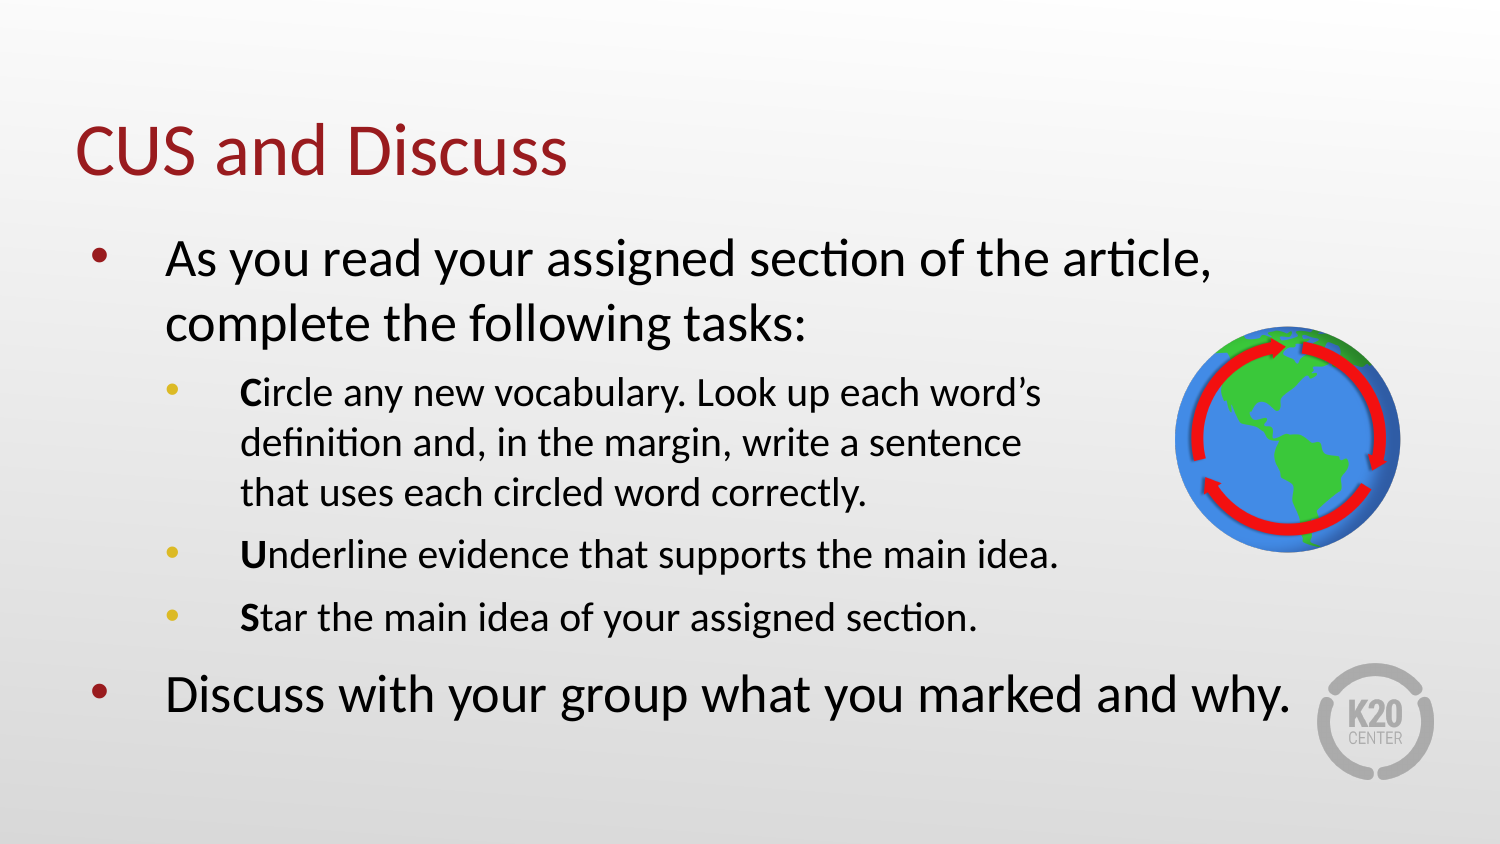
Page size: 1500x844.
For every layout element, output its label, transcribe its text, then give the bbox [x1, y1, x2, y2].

picture [1300, 646, 1451, 797]
picture [1154, 303, 1426, 575]
list As you read your assigned section of the article, complete the following tasks: Circle any new vocabulary. Look up each word’s definition and, in the margin, write a sentence that uses each circled word correctly. Underline evidence that supports the main idea. Star the main idea of your assigned section. Discuss with your group what you marked and why. [75, 214, 1425, 779]
title CUS and Discuss [75, 50, 1425, 191]
